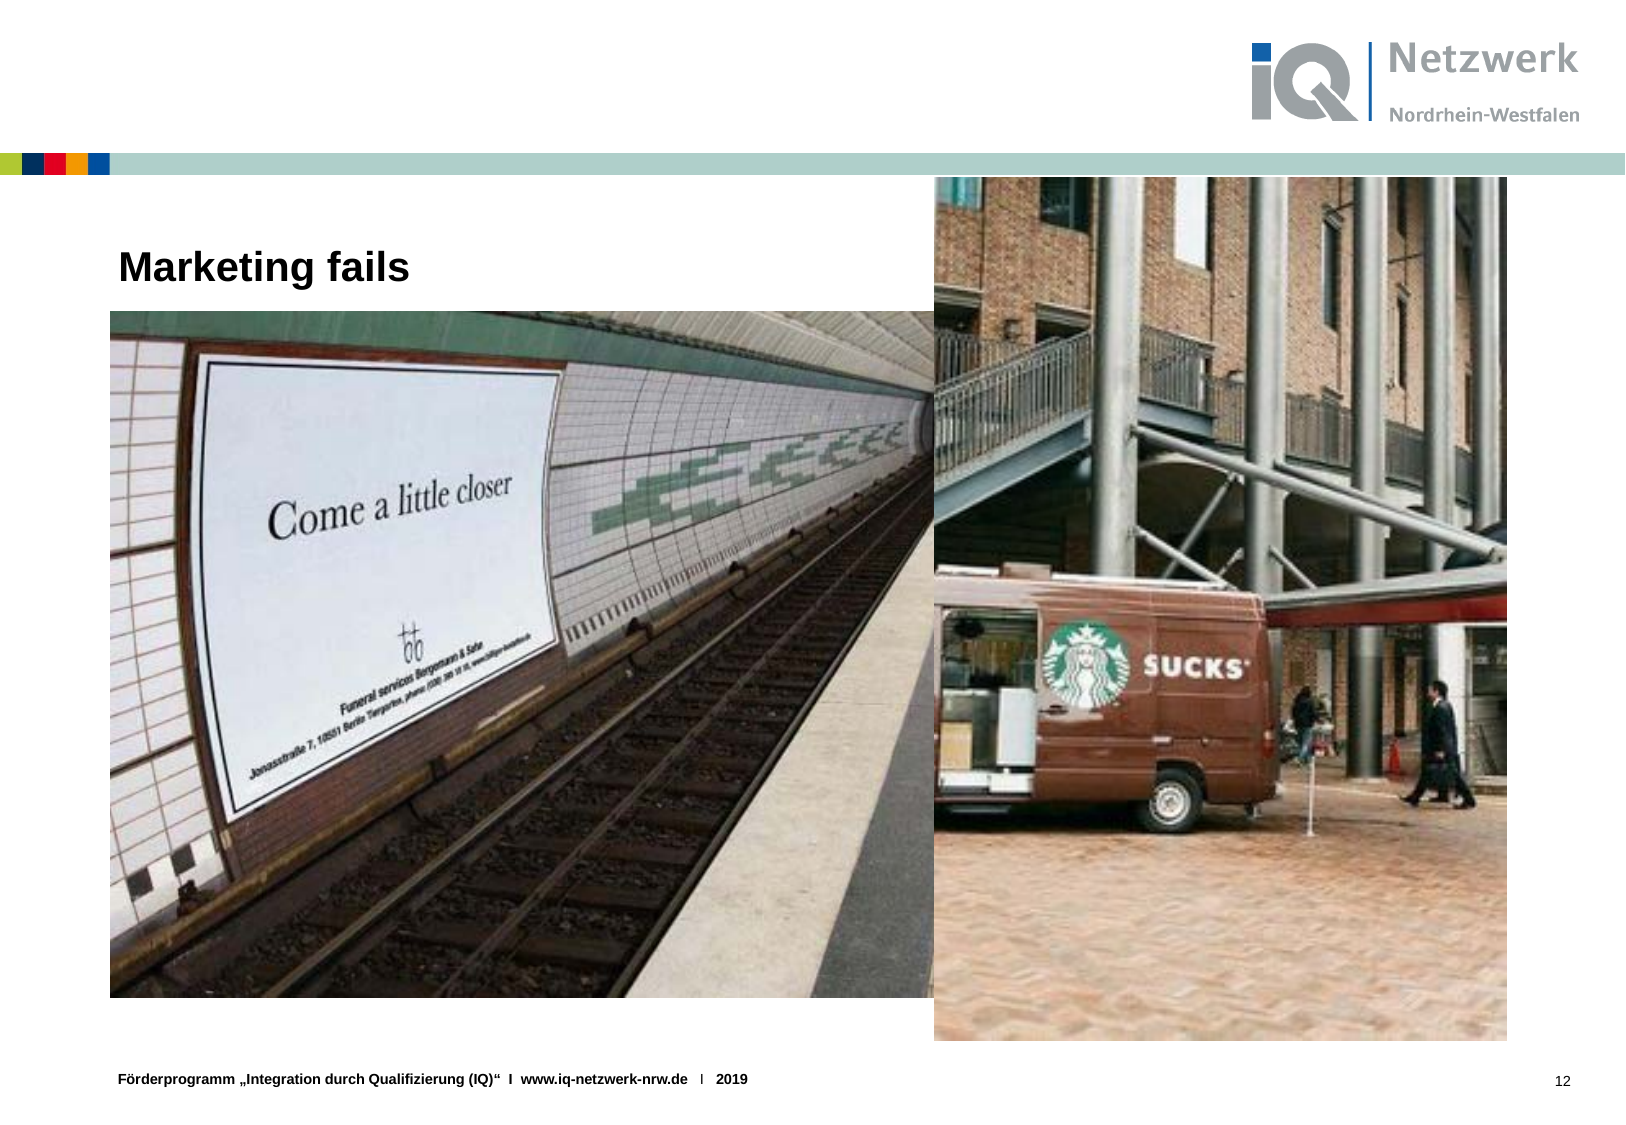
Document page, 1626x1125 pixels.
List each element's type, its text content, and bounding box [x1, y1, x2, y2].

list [110, 311, 928, 998]
picture [1252, 42, 1579, 122]
slide_number 12 [1206, 1050, 1586, 1111]
picture [933, 177, 1507, 1041]
picture [0, 153, 1625, 175]
title Marketing fails [103, 231, 928, 324]
